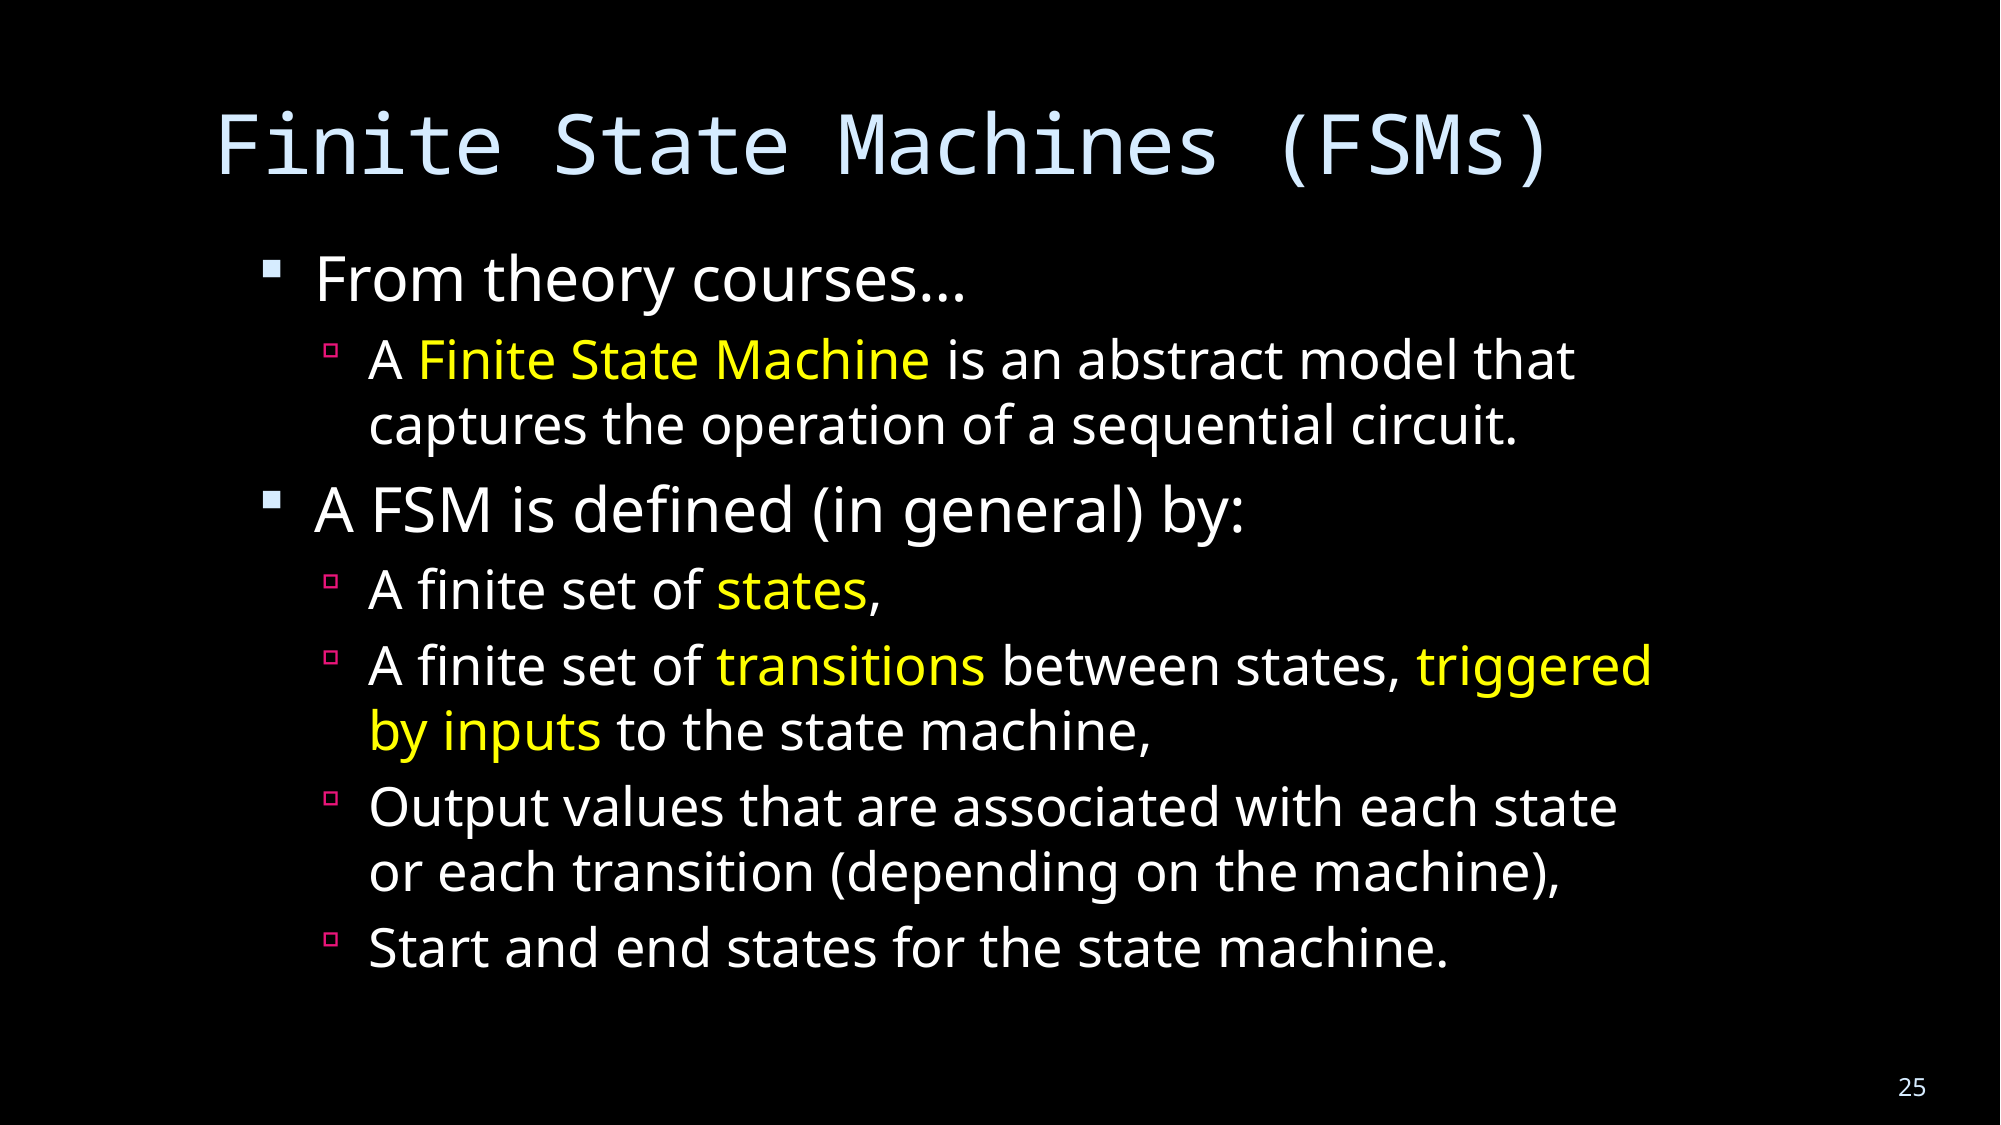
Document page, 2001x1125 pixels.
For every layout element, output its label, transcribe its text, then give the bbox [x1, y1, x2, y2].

title Finite State Machines (FSMs) [200, 83, 1900, 234]
slide_number 25 [1883, 1052, 1984, 1113]
list From theory courses… A Finite State Machine is an abstract model that captures the operation of a sequential circuit. A FSM is defined (in general) by: A finite set of states, A finite set of transitions between states, triggered by inputs to the state machine, Output values that are associated with each state or each transition (depending on the machine), Start and end states for the state machine. [232, 231, 1675, 1008]
